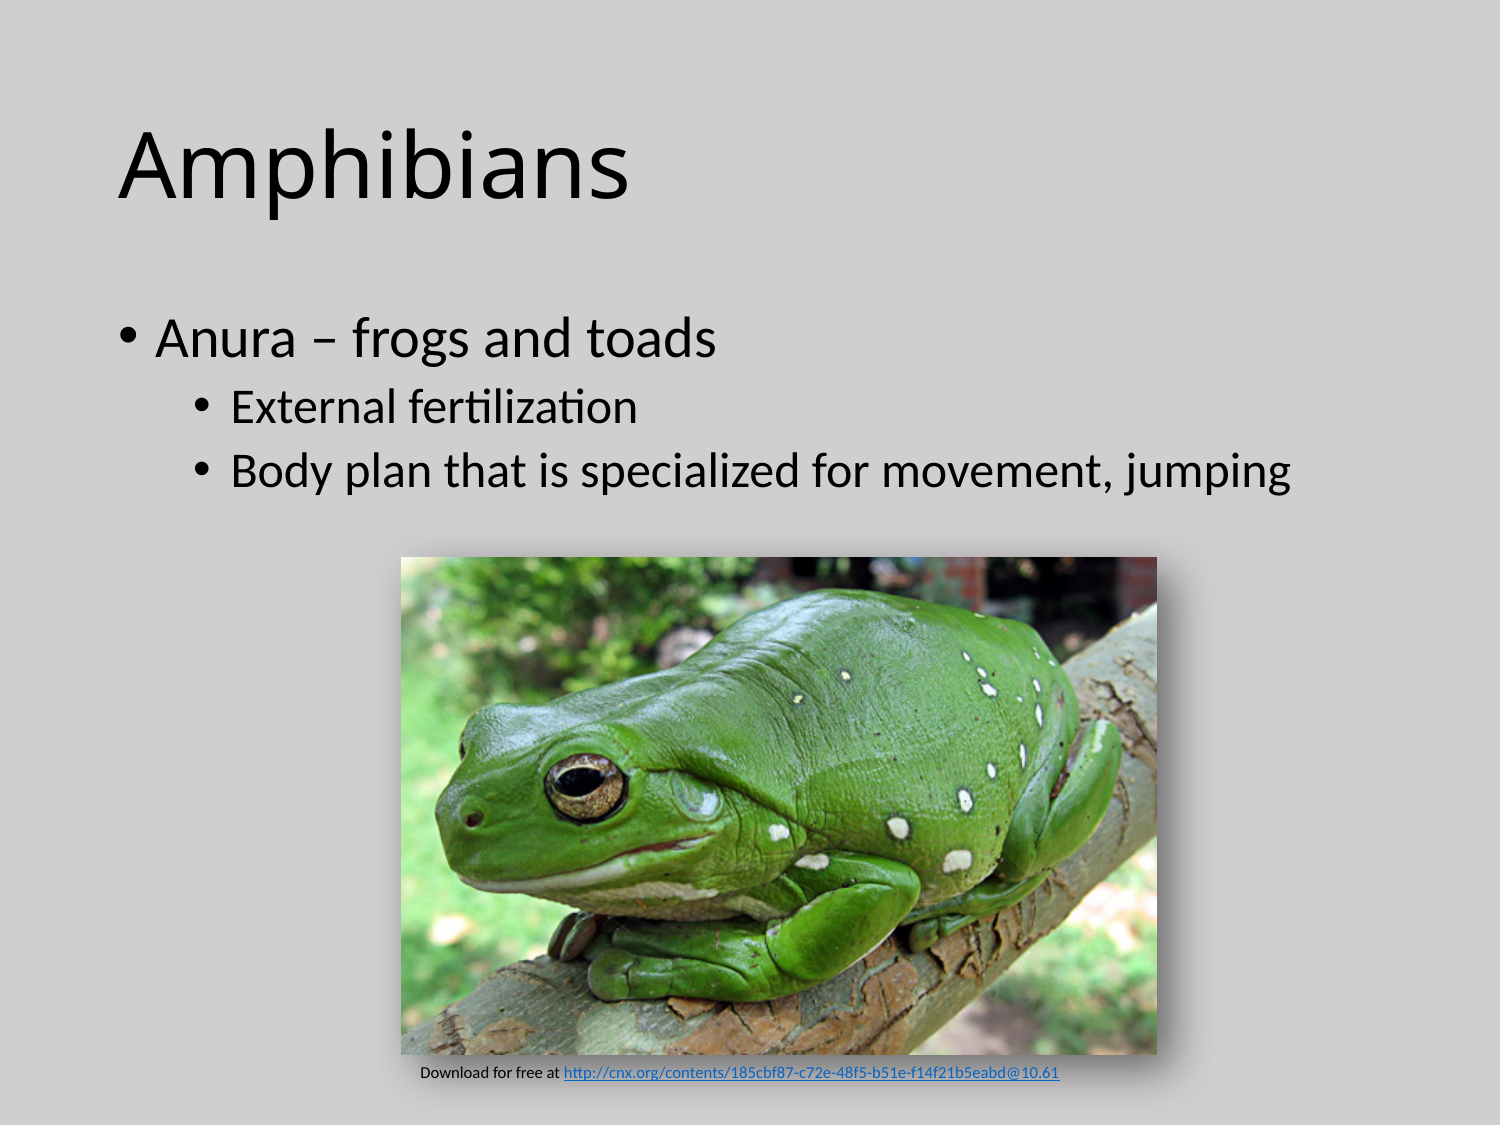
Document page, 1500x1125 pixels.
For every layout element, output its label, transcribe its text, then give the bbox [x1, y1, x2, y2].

list Anura – frogs and toads External fertilization Body plan that is specialized for movement, jumping [103, 299, 1397, 1014]
picture [401, 557, 1157, 1055]
text_box Download for free at http://cnx.org/contents/185cbf87-c72e-48f5-b51e-f14f21b5eabd@10.61 [405, 1055, 1075, 1090]
title Amphibians [103, 59, 1397, 278]
